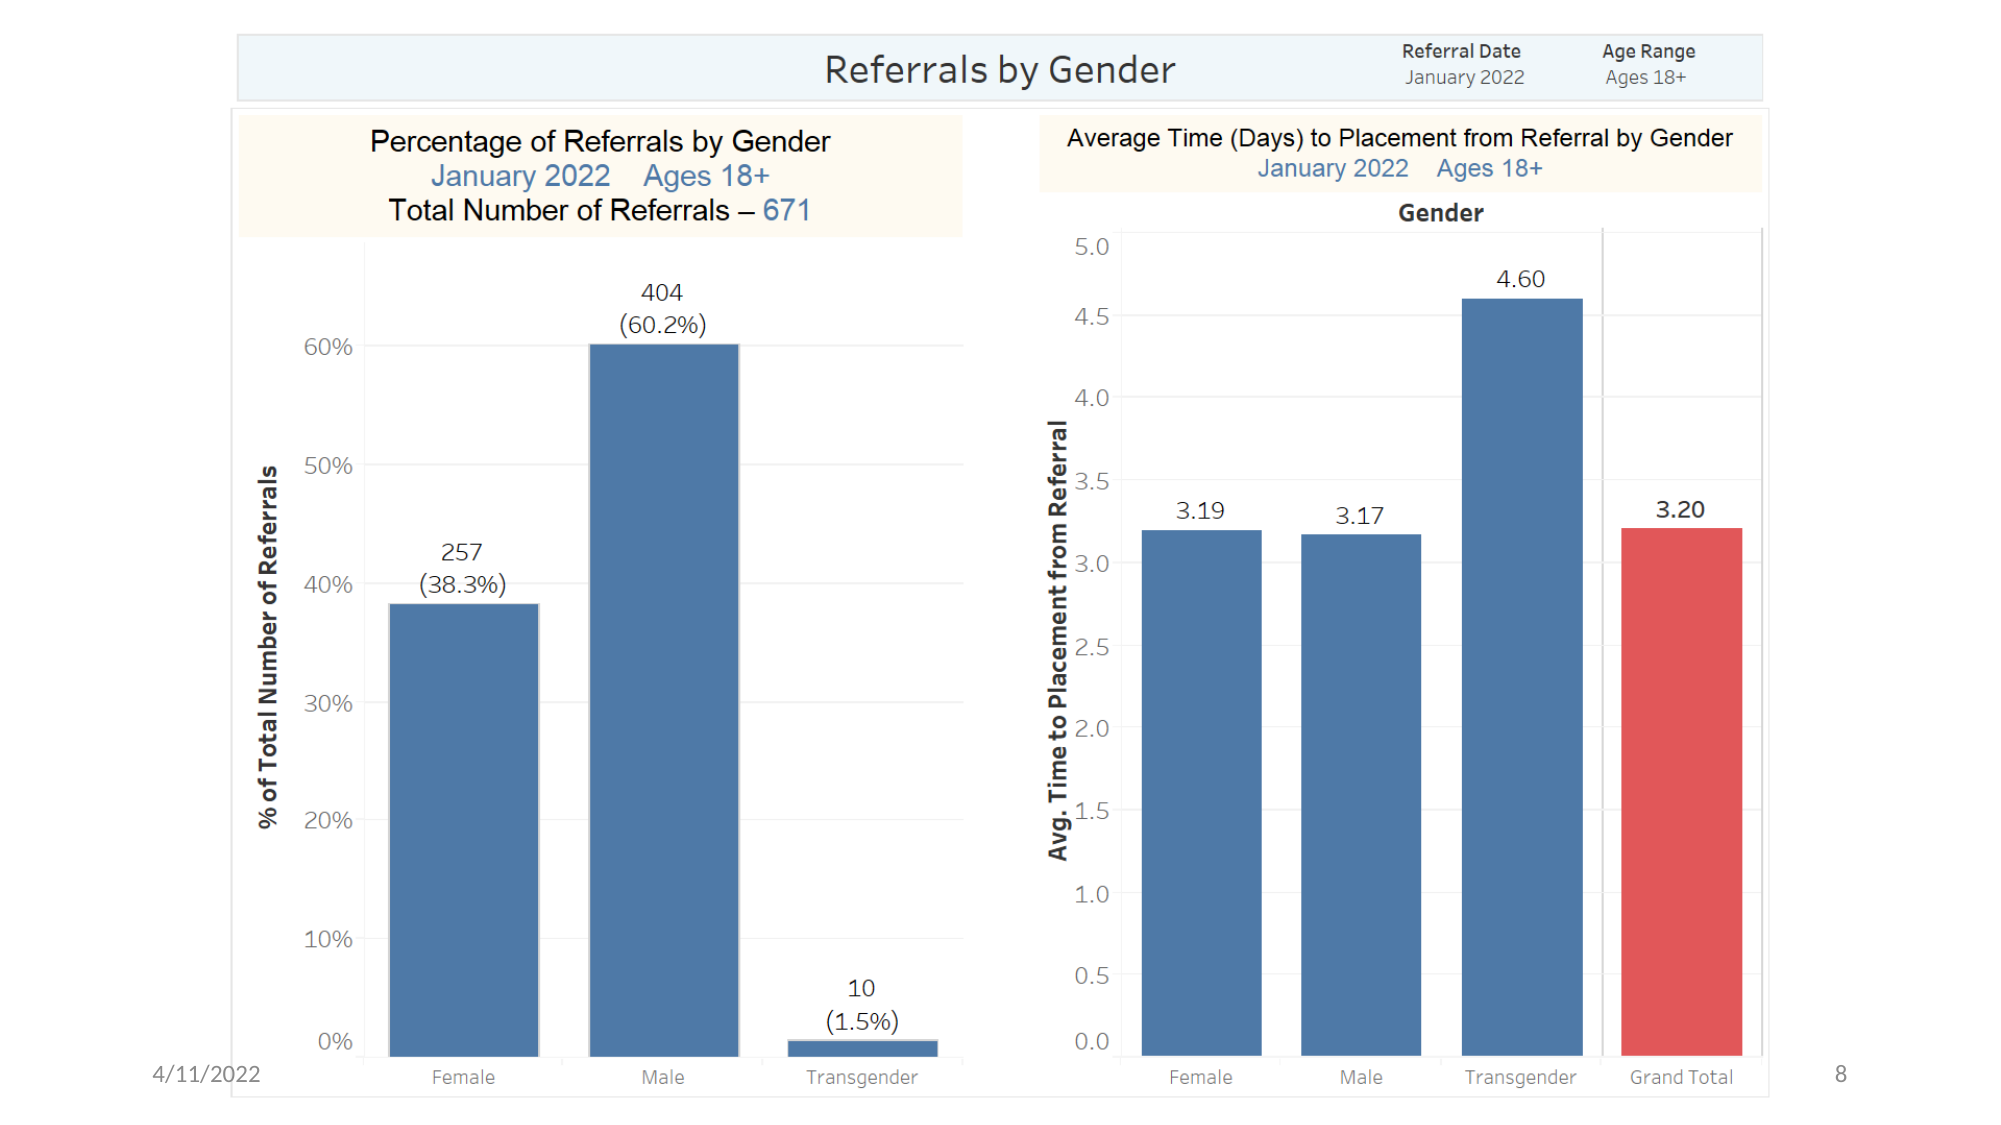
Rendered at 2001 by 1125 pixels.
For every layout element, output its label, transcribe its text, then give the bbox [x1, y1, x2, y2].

picture [218, 15, 1782, 1110]
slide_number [137, 1042, 218, 1103]
slide_number 8 [1782, 1042, 1863, 1103]
